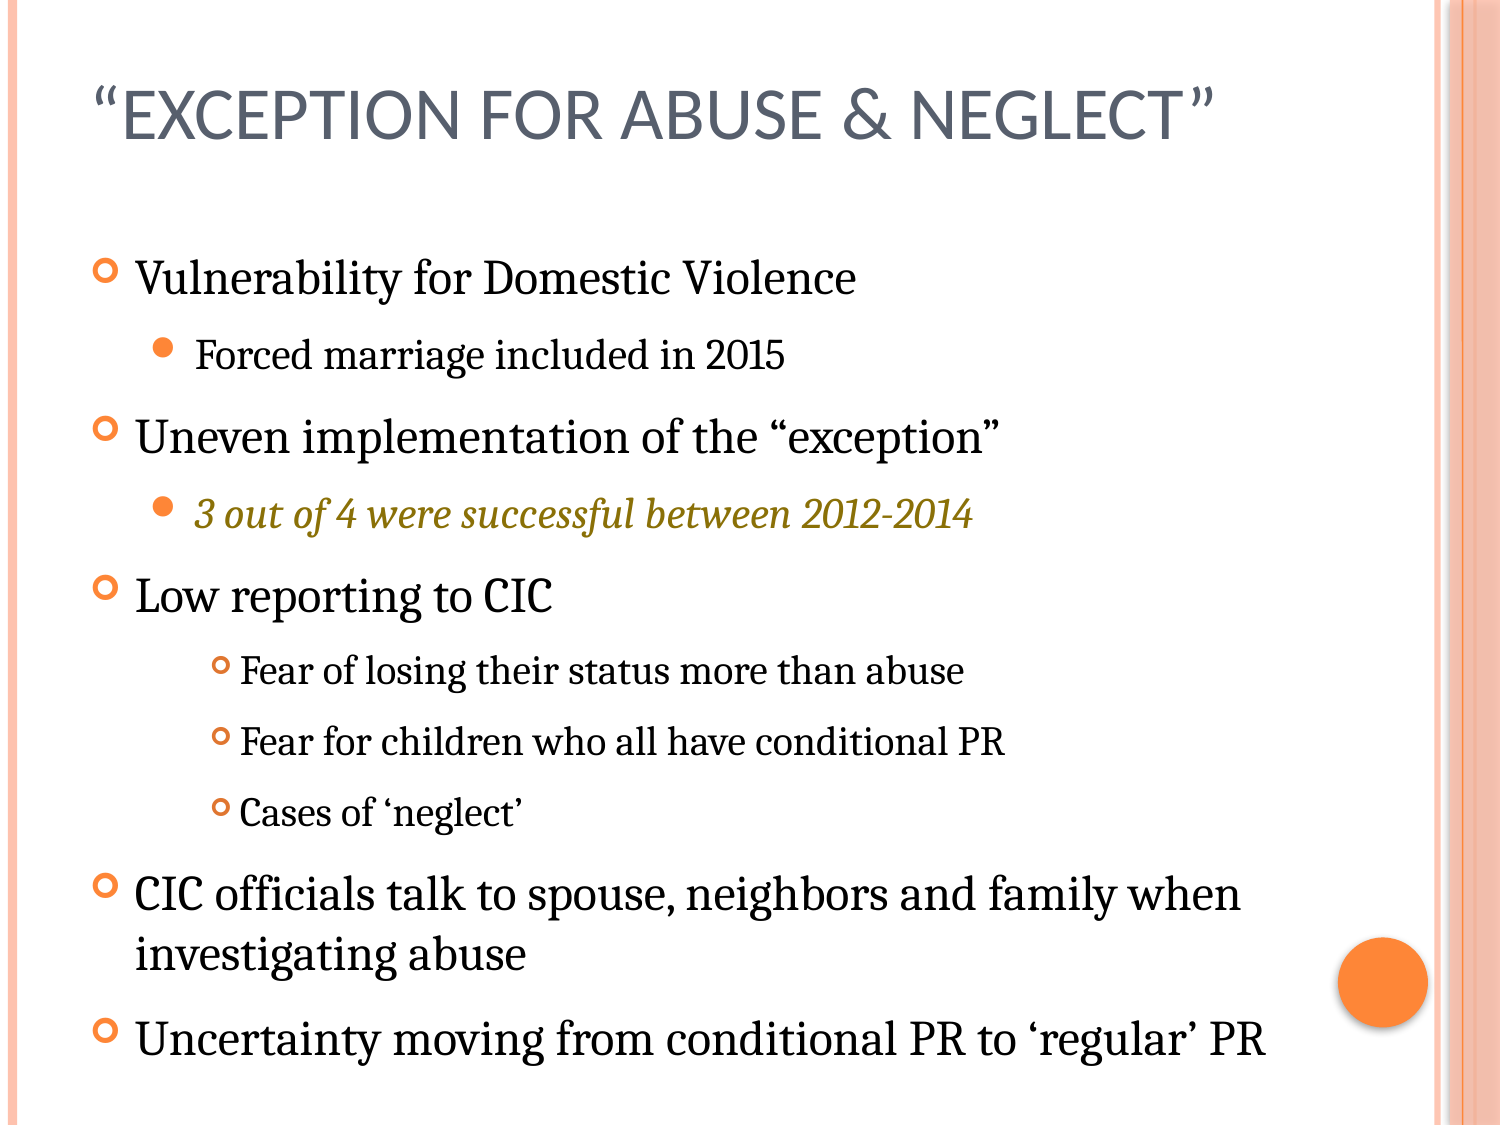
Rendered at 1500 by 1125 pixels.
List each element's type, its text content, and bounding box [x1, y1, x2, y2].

title “Exception for Abuse & Neglect” [75, 62, 1425, 163]
list Vulnerability for Domestic Violence Forced marriage included in 2015 Uneven implementation of the “exception” 3 out of 4 were successful between 2012-2014 Low reporting to CIC Fear of losing their status more than abuse Fear for children who all have conditional PR Cases of ‘neglect’ CIC officials talk to spouse, neighbors and family when investigating abuse Uncertainty moving from conditional PR to ‘regular’ PR [75, 237, 1425, 1036]
